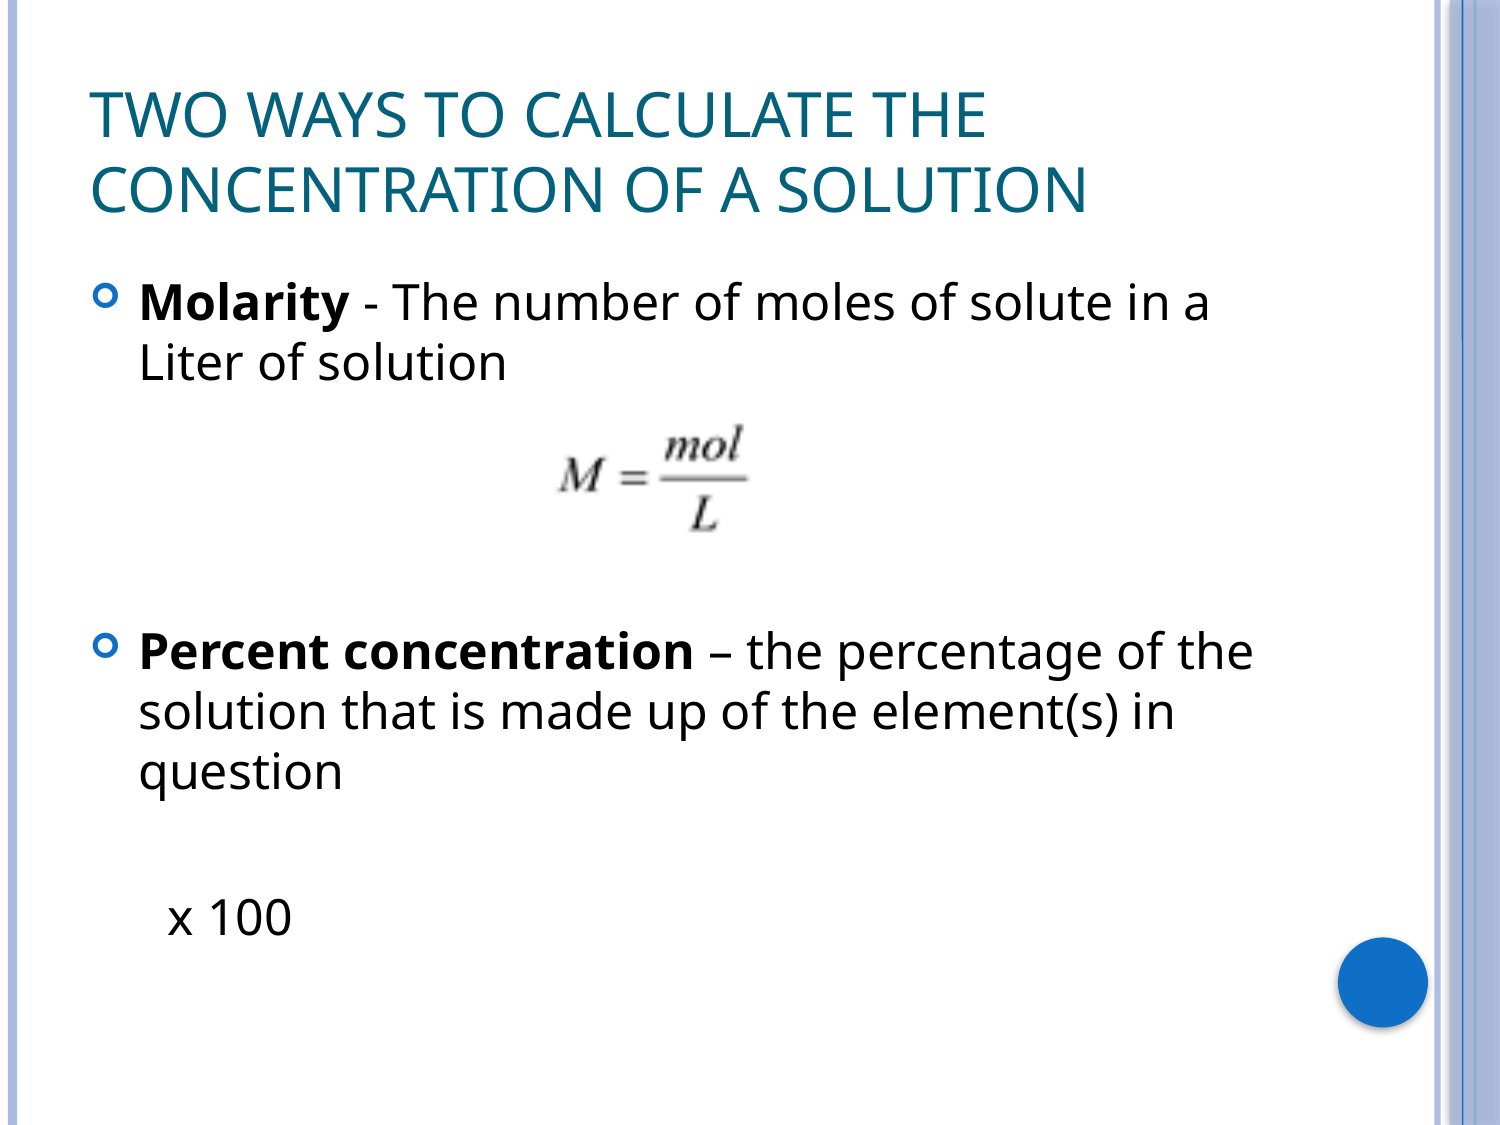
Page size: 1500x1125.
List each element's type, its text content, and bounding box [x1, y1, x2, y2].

picture [549, 411, 762, 544]
title Two ways to calculate the concentration of a solution [75, 45, 1300, 233]
